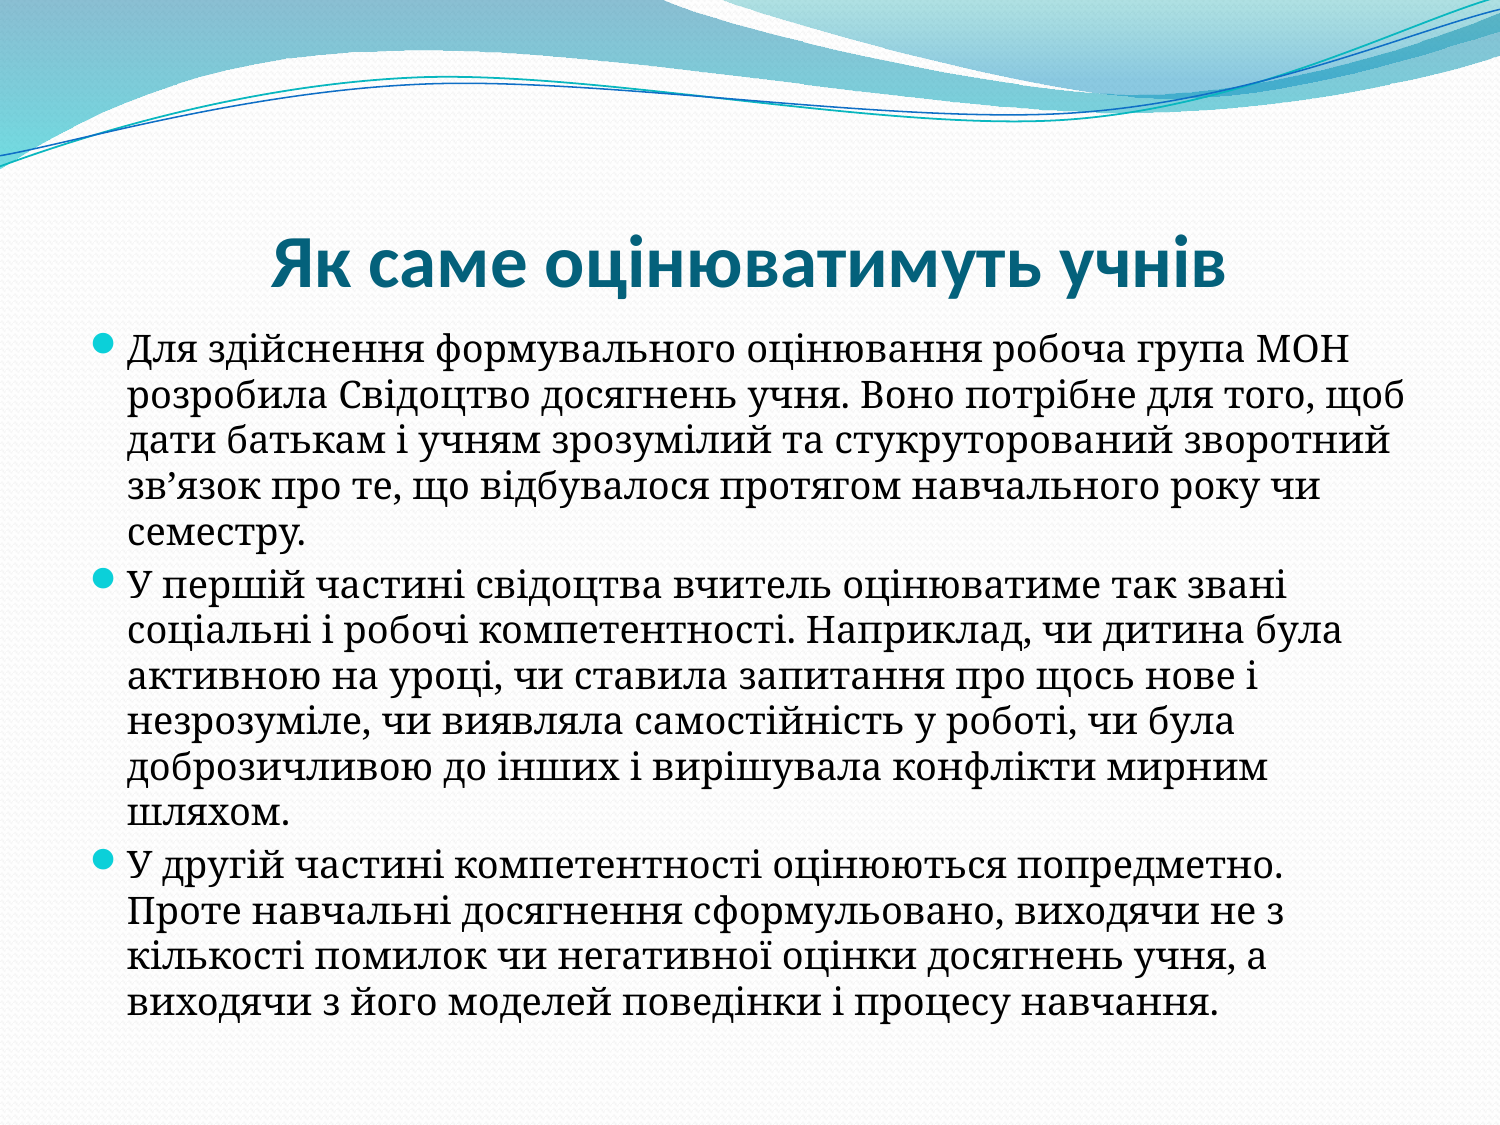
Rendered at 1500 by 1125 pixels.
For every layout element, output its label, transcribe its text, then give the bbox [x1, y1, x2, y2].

title Як саме оцінюватимуть учнів [75, 115, 1425, 303]
list Для здійснення формувального оцінювання робоча група МОН розробила Свідоцтво досягнень учня. Воно потрібне для того, щоб дати батькам і учням зрозумілий та стукруторований зворотний зв’язок про те, що відбувалося протягом навчального року чи семестру. У першій частині свідоцтва вчитель оцінюватиме так звані соціальні і робочі компетентності. Наприклад, чи дитина була активною на уроці, чи ставила запитання про щось нове і незрозуміле, чи виявляла самостійність у роботі, чи була доброзичливою до інших і вирішувала конфлікти мирним шляхом. У другій частині компетентності оцінюються попредметно. Проте навчальні досягнення сформульовано, виходячи не з кількості помилок чи негативної оцінки досягнень учня, а виходячи з його моделей поведінки і процесу навчання. [75, 317, 1425, 1038]
